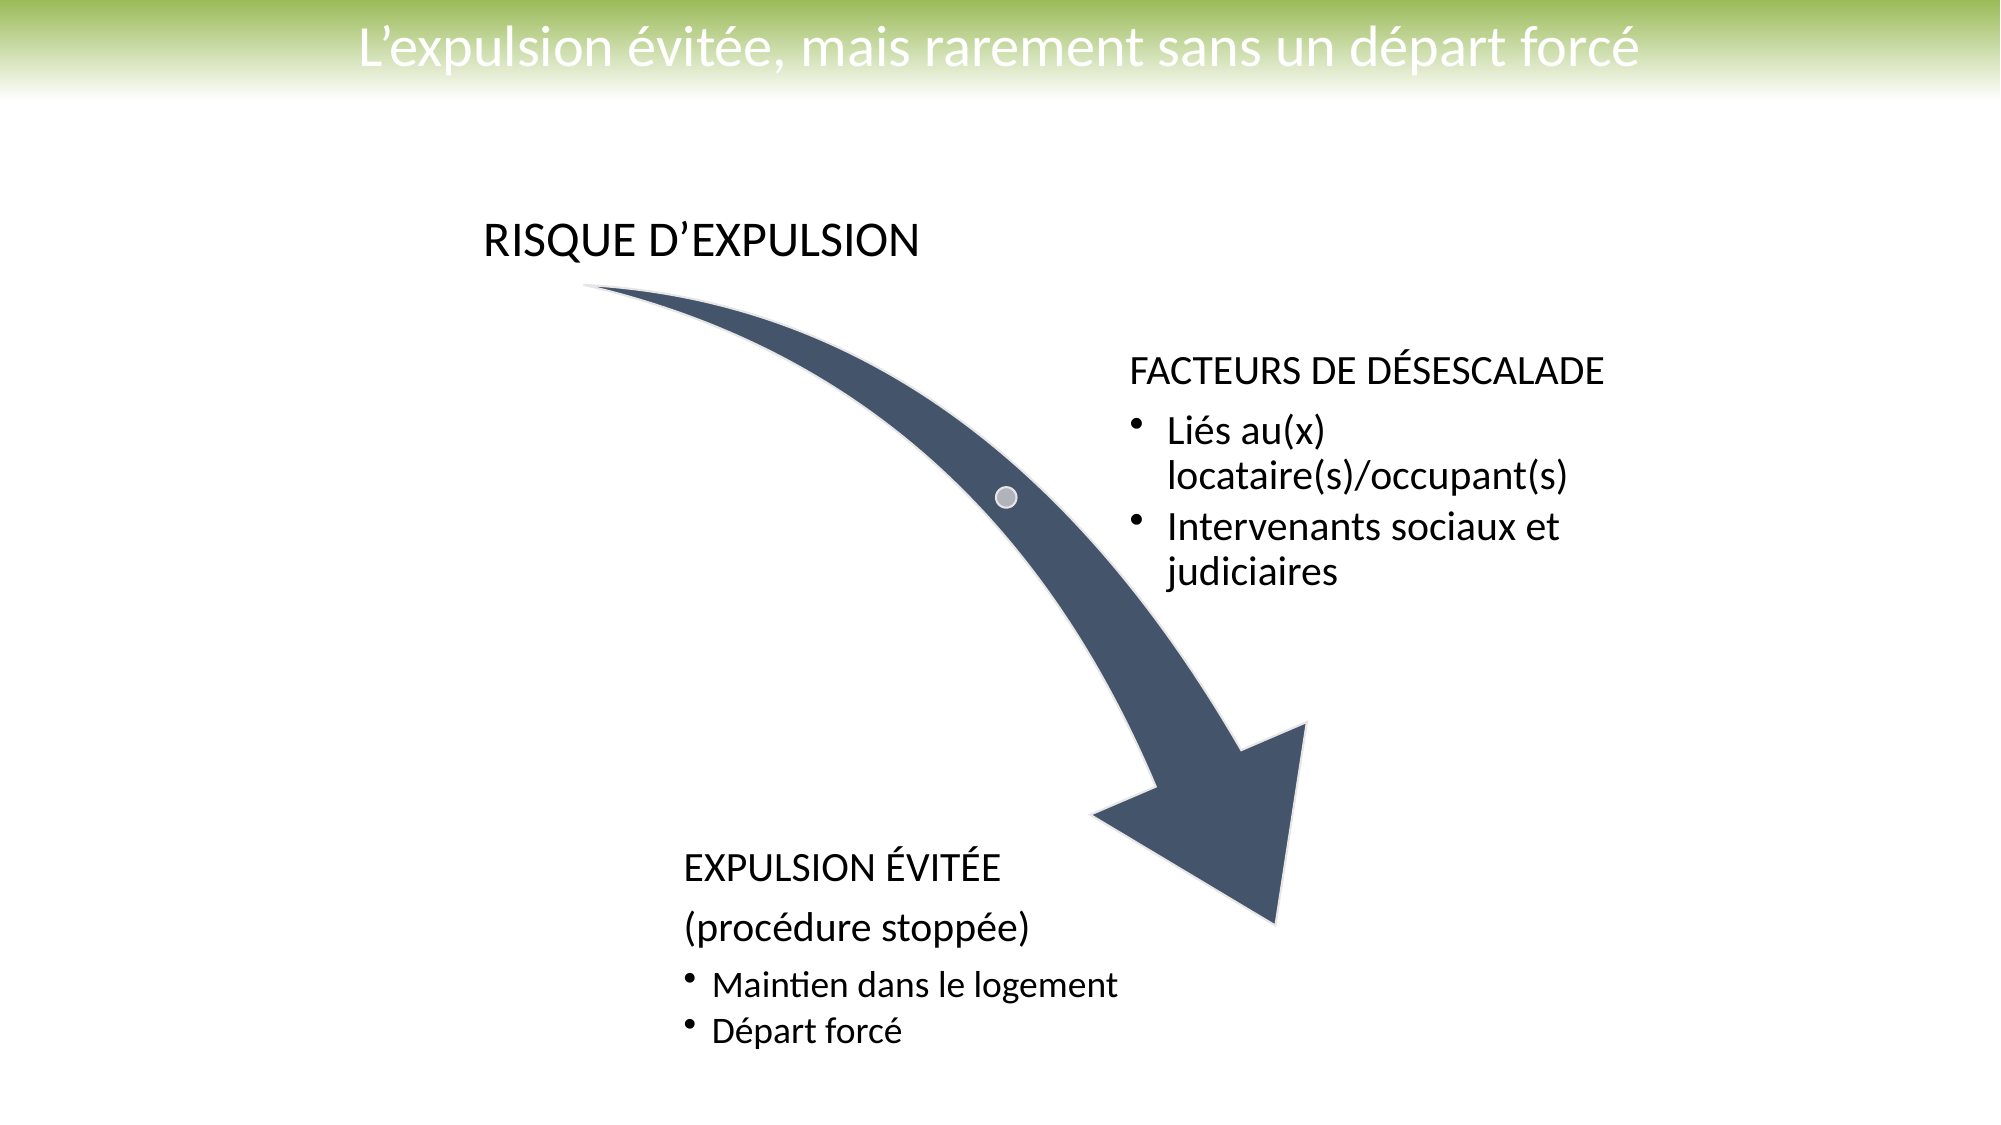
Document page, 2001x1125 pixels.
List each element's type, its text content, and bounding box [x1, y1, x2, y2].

title L’expulsion évitée, mais rarement sans un départ forcé [0, 0, 2000, 95]
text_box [317, 138, 1805, 1080]
